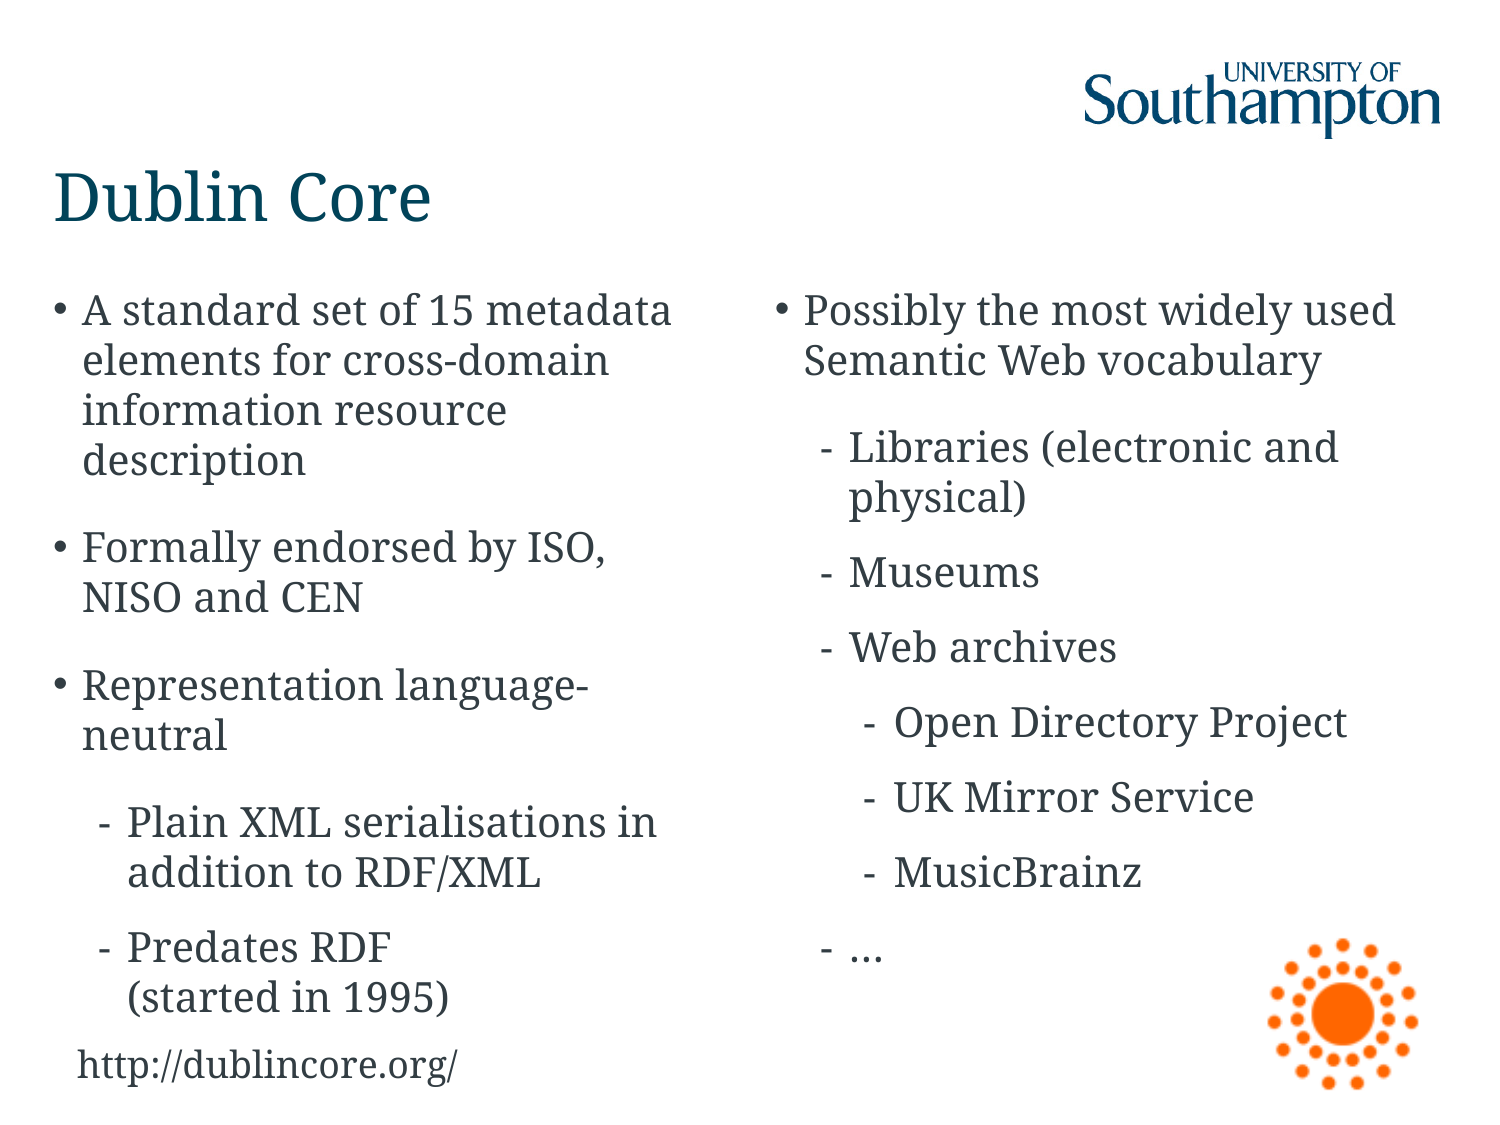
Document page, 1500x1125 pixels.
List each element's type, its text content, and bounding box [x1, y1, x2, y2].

title Dublin Core [52, 147, 1448, 255]
picture [1085, 62, 1440, 139]
list Possibly the most widely used Semantic Web vocabulary Libraries (electronic and physical) Museums Web archives Open Directory Project UK Mirror Service MusicBrainz … [774, 275, 1448, 1013]
text_box http://dublincore.org/ [62, 1034, 474, 1094]
picture [1187, 918, 1500, 1107]
list A standard set of 15 metadata elements for cross-domain information resource description Formally endorsed by ISO, NISO and CEN Representation language-neutral Plain XML serialisations in addition to RDF/XML Predates RDF (started in 1995) [52, 275, 726, 1013]
